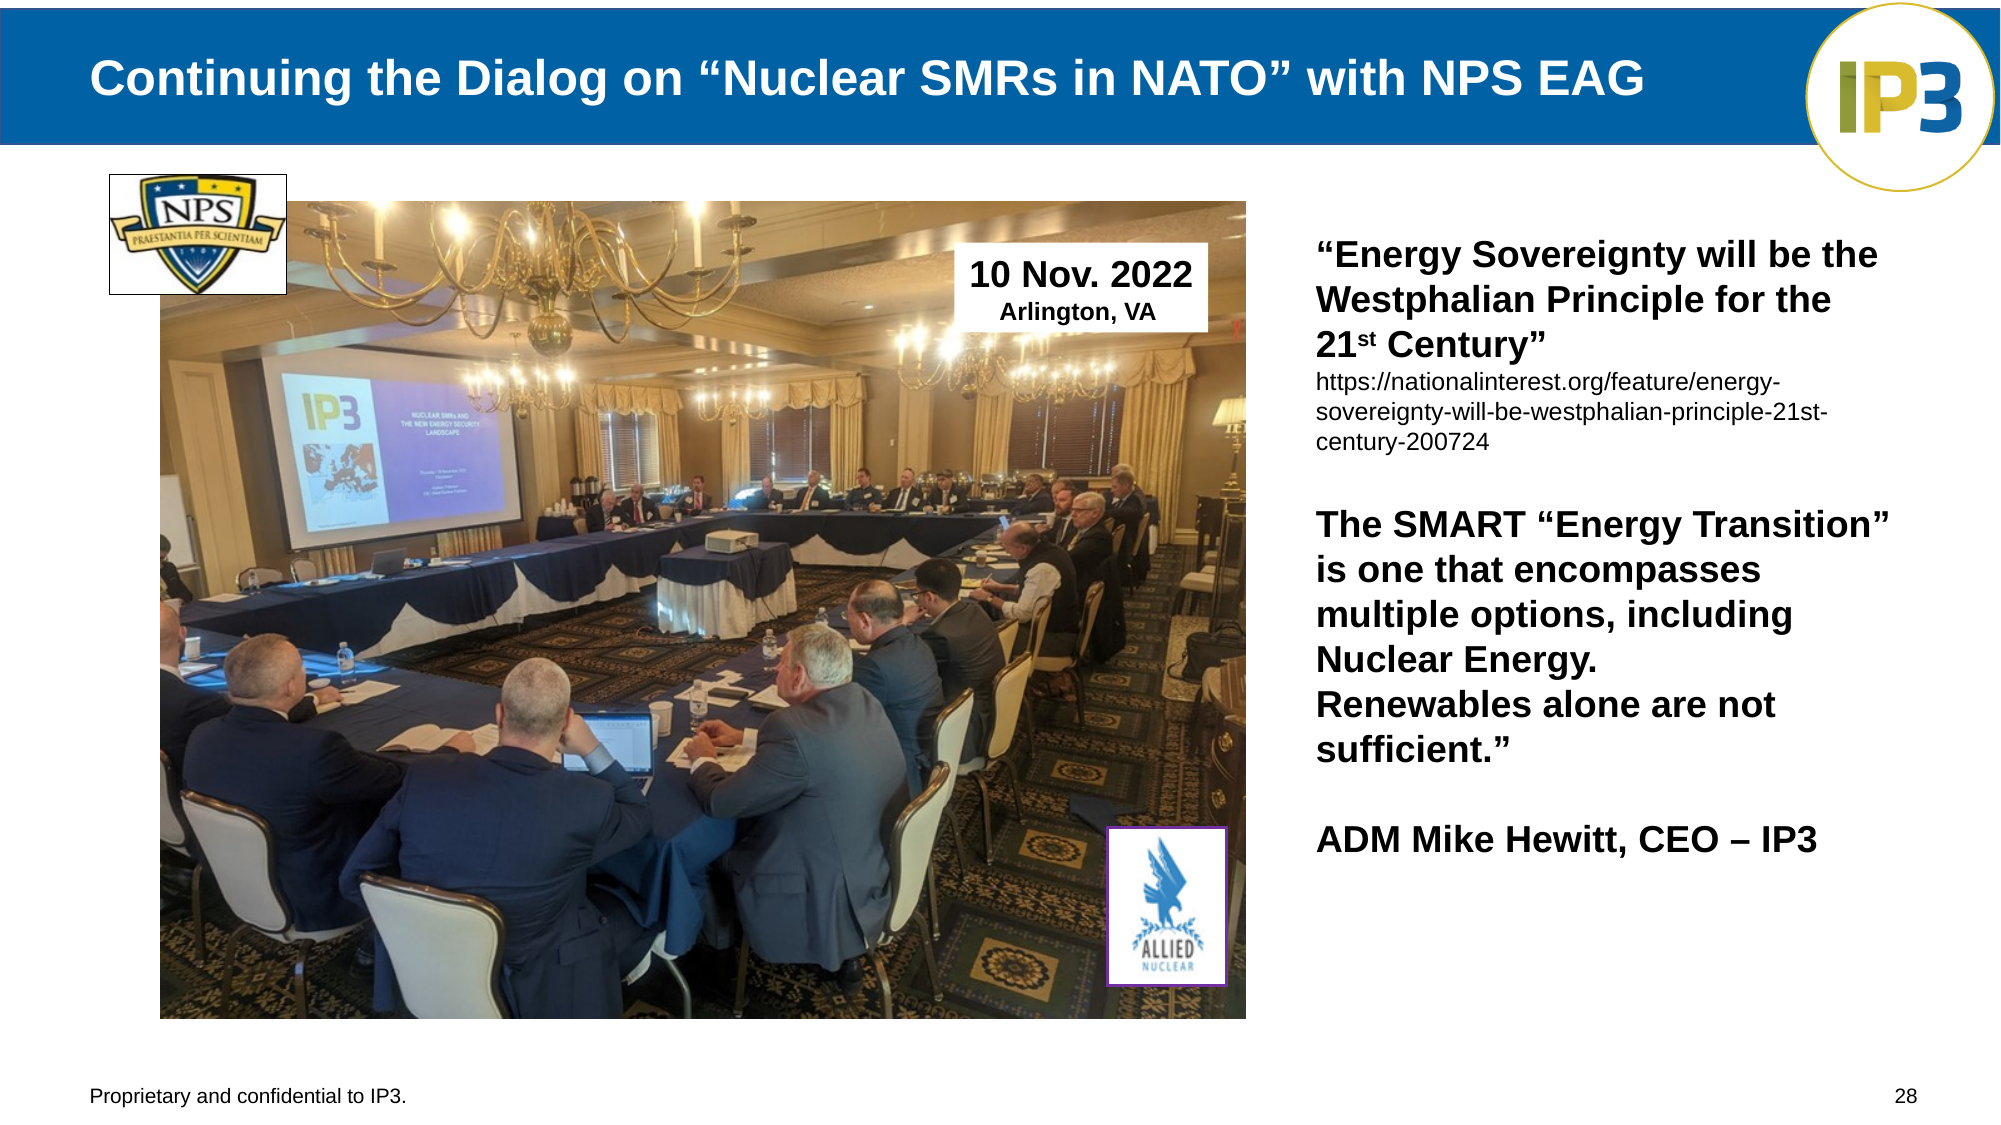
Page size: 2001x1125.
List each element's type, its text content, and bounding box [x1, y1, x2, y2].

text_box “Energy Sovereignty will be the Westphalian Principle for the 21st Century” https://nationalinterest.org/feature/energy-sovereignty-will-be-westphalian-principle-21st-century-200724 The SMART “Energy Transition” is one that encompasses multiple options, including Nuclear Energy. Renewables alone are not sufficient.” ADM Mike Hewitt, CEO – IP3 [1301, 223, 1909, 868]
title Continuing the Dialog on “Nuclear SMRs in NATO” with NPS EAG [74, 42, 1774, 117]
picture [1837, 34, 1963, 160]
picture [1109, 828, 1225, 985]
picture [109, 174, 287, 295]
slide_number 28 [1482, 1065, 1933, 1125]
footer Proprietary and confidential to IP3. [74, 1065, 1437, 1125]
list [160, 201, 1246, 1019]
